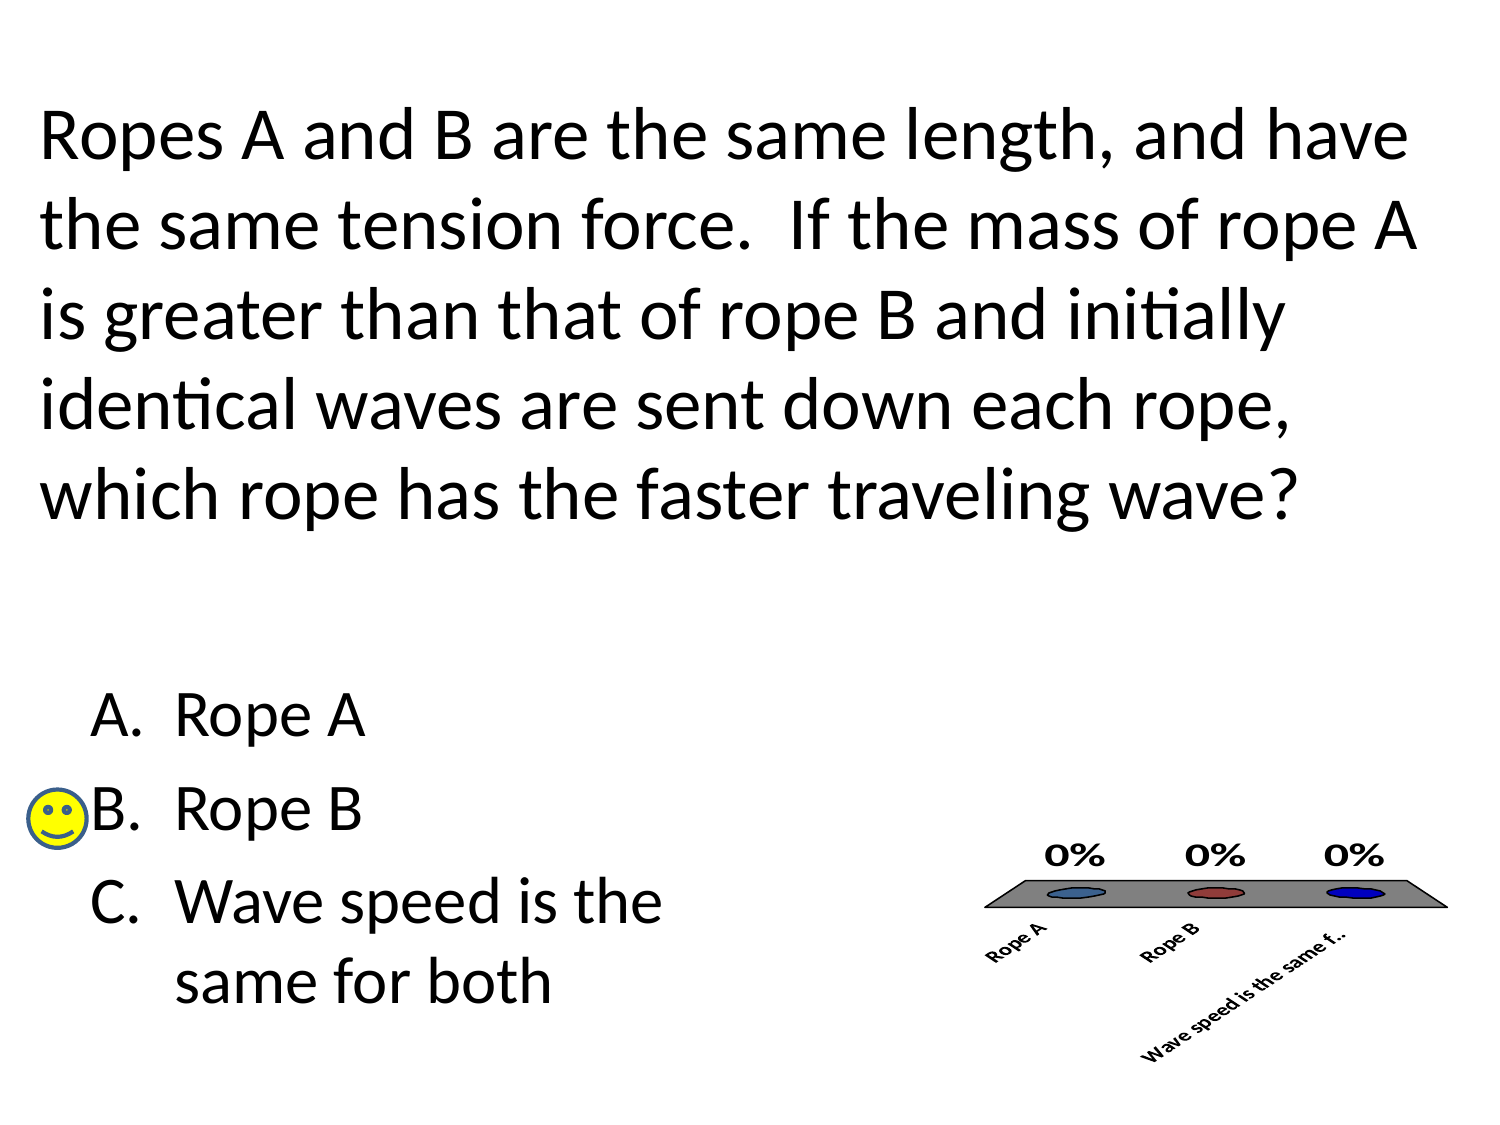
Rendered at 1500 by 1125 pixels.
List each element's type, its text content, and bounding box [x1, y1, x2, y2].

title Ropes A and B are the same length, and have the same tension force. If the mass of rope A is greater than that of rope B and initially identical waves are sent down each rope, which rope has the faster traveling wave? [24, 45, 1475, 575]
text_box [26, 787, 89, 850]
list Rope A Rope B Wave speed is the same for both [75, 662, 737, 1113]
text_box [739, 549, 1490, 1107]
